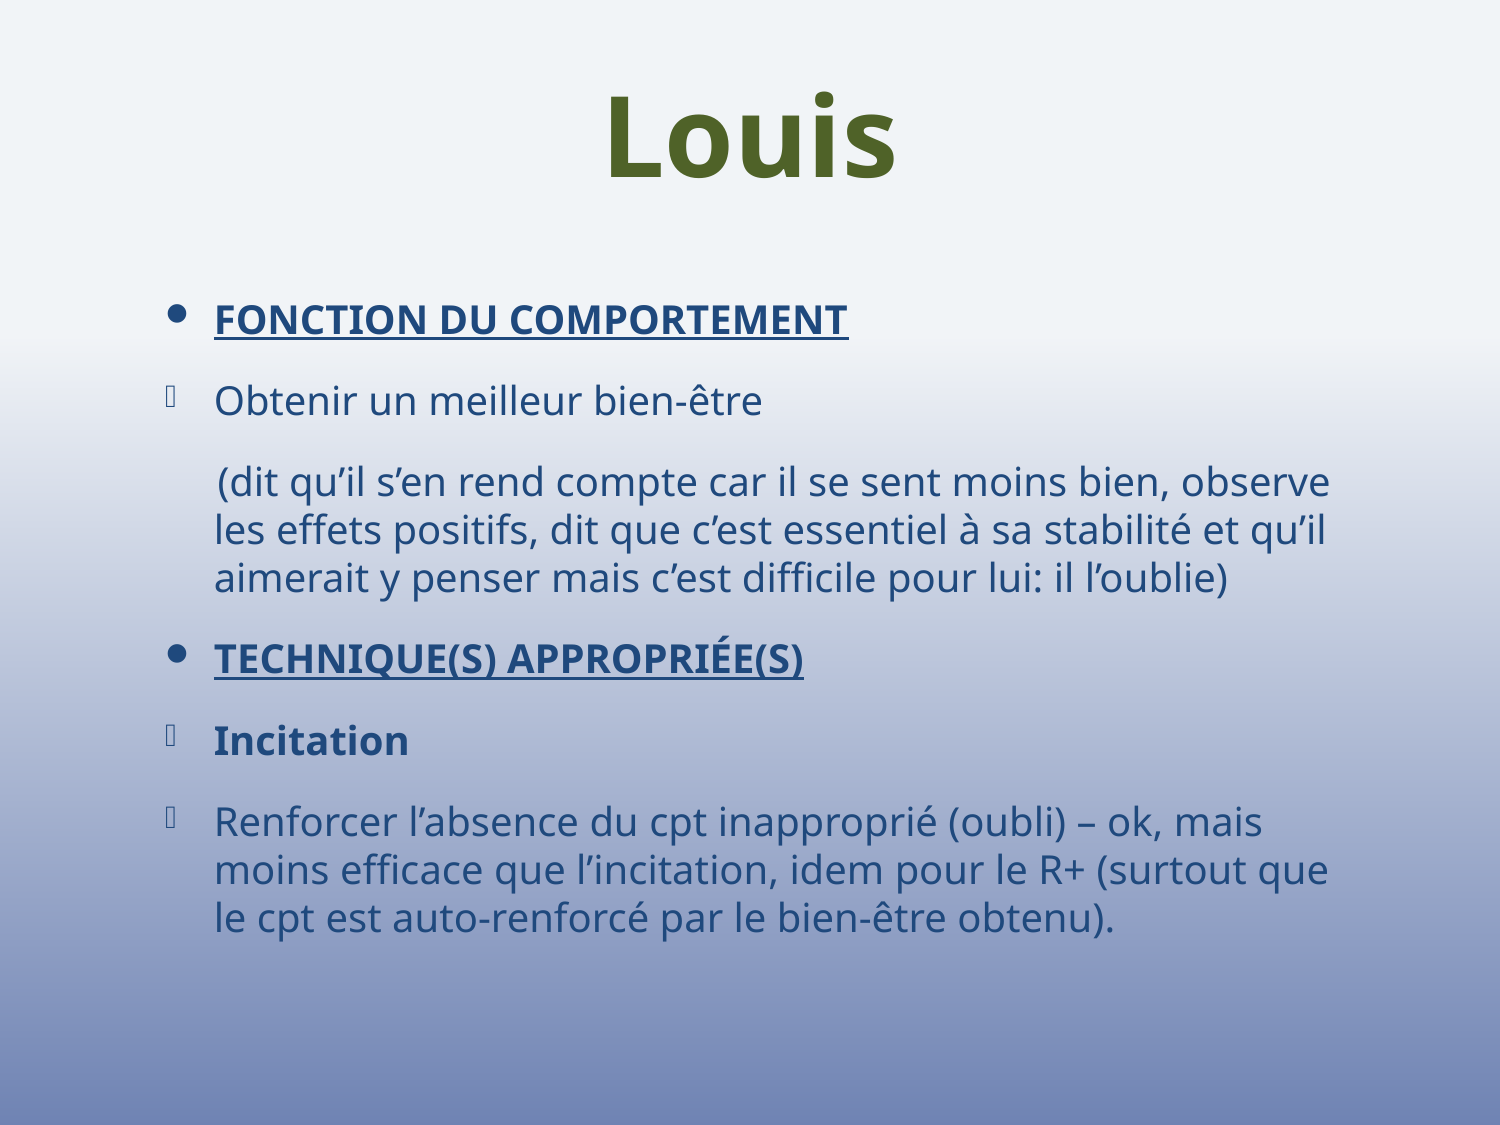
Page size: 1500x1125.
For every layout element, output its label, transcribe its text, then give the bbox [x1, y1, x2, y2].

list FONCTION DU COMPORTEMENT Obtenir un meilleur bien-être (dit qu’il s’en rend compte car il se sent moins bien, observe les effets positifs, dit que c’est essentiel à sa stabilité et qu’il aimerait y penser mais c’est difficile pour lui: il l’oublie) TECHNIQUE(S) APPROPRIÉE(S) Incitation Renforcer l’absence du cpt inapproprié (oubli) – ok, mais moins efficace que l’incitation, idem pour le R+ (surtout que le cpt est auto-renforcé par le bien-être obtenu). [150, 286, 1350, 993]
title Louis [150, 37, 1350, 245]
